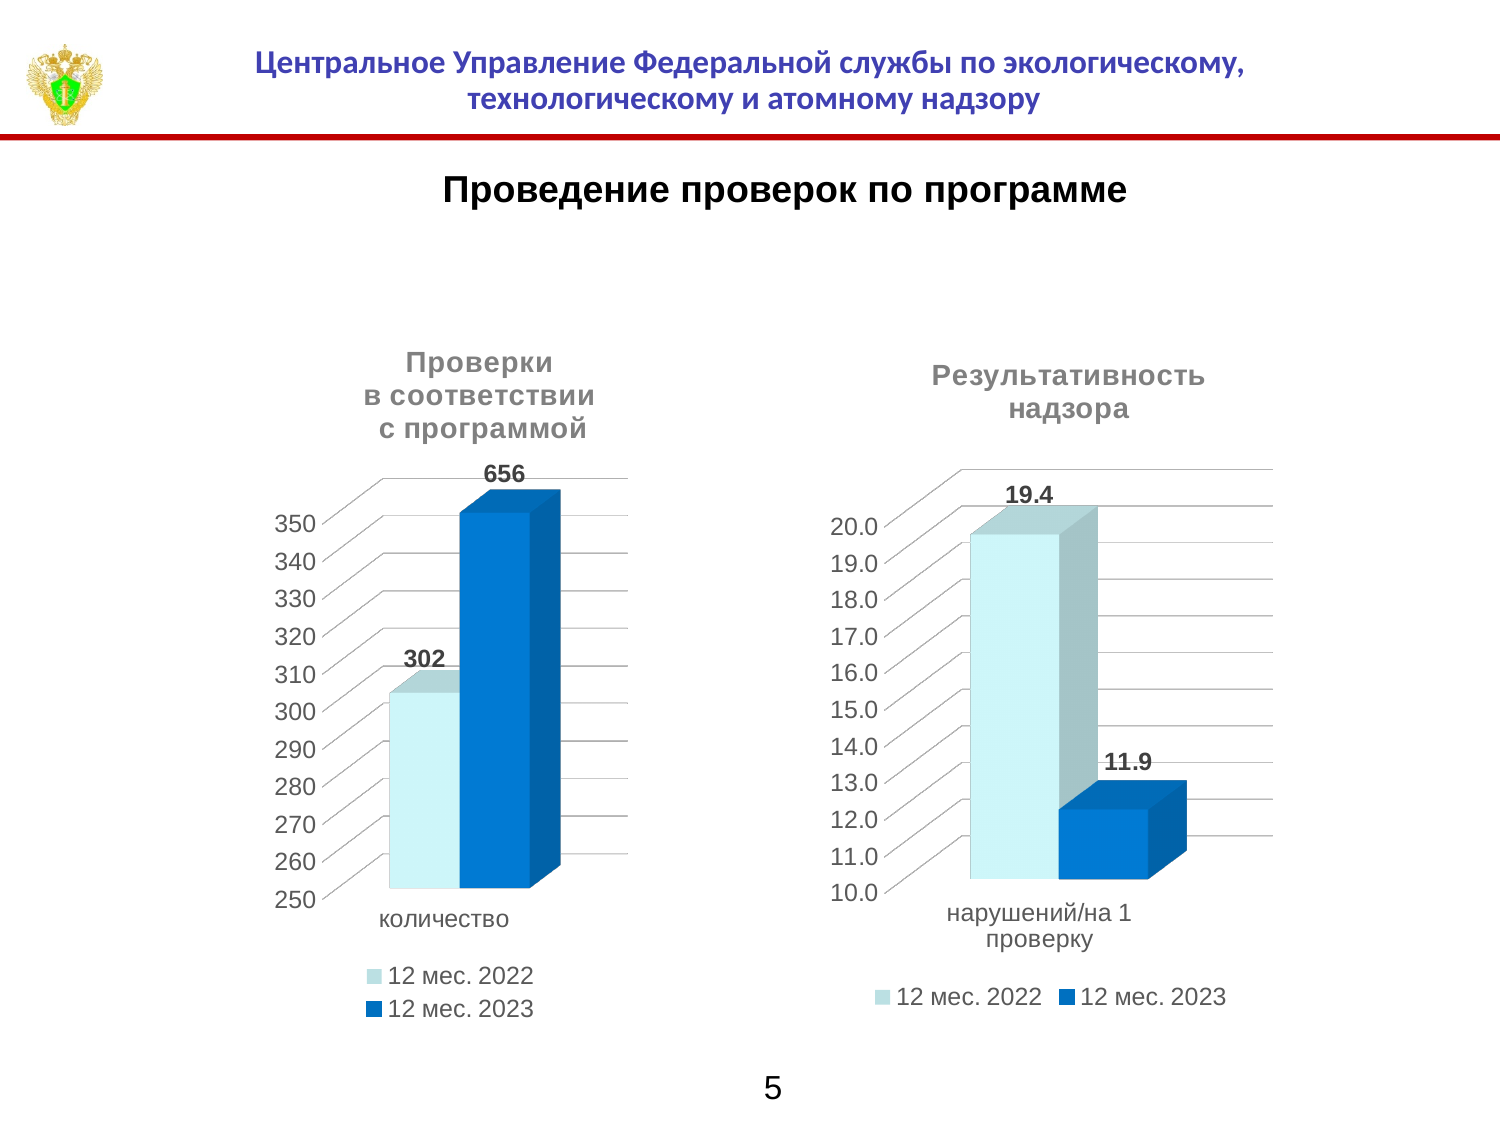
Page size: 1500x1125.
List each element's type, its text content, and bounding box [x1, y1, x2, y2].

chart [820, 349, 1282, 1017]
chart [265, 326, 636, 1029]
picture [26, 44, 103, 126]
title Центральное Управление Федеральной службы по экологическому, технологическому и атомному надзору [117, 35, 1392, 126]
slide_number 5 [726, 1058, 798, 1125]
table_header Проведение проверок по программе [78, 162, 1493, 276]
